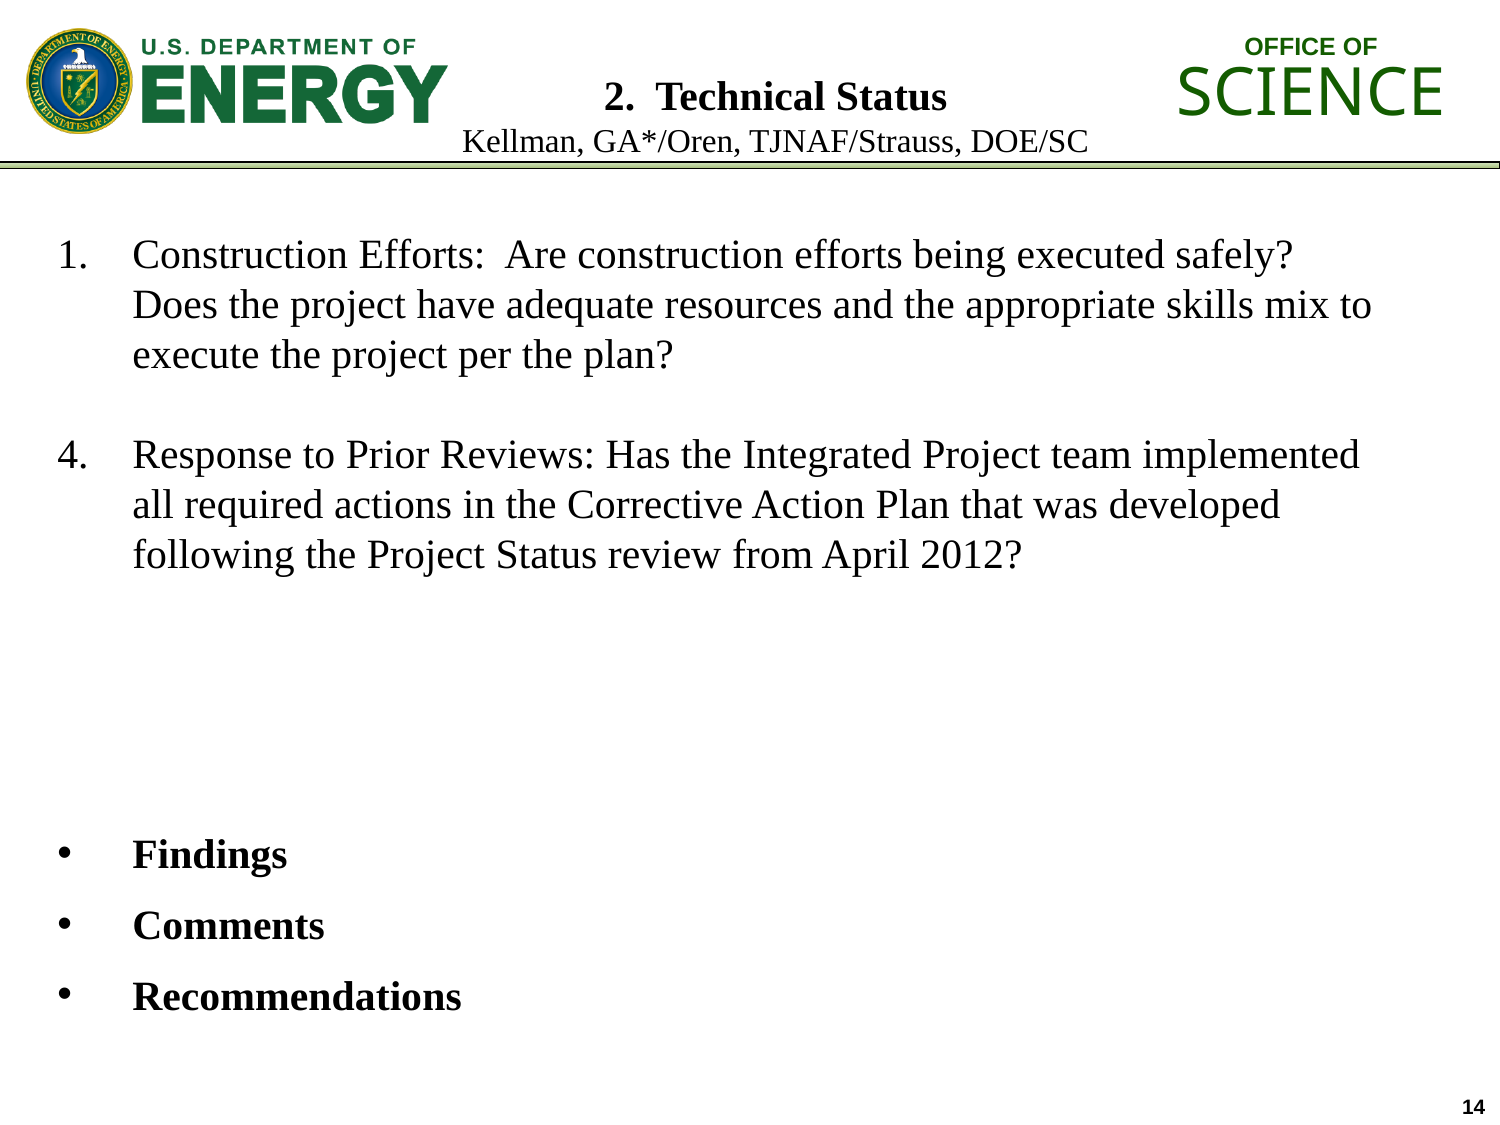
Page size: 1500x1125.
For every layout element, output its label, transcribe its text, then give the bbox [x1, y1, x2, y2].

title 2. Technical Status Kellman, GA*/Oren, TJNAF/Strauss, DOE/SC [400, 38, 1152, 189]
picture [26, 28, 448, 134]
text_box [81, 189, 1419, 1043]
slide_number 14 [1437, 1085, 1500, 1125]
text_box Construction Efforts: Are construction efforts being executed safely? Does the project have adequate resources and the appropriate skills mix to execute the project per the plan? Response to Prior Reviews: Has the Integrated Project team implemented all required actions in the Corrective Action Plan that was developed following the Project Status review from April 2012? Findings Comments Recommendations [42, 219, 1404, 1082]
